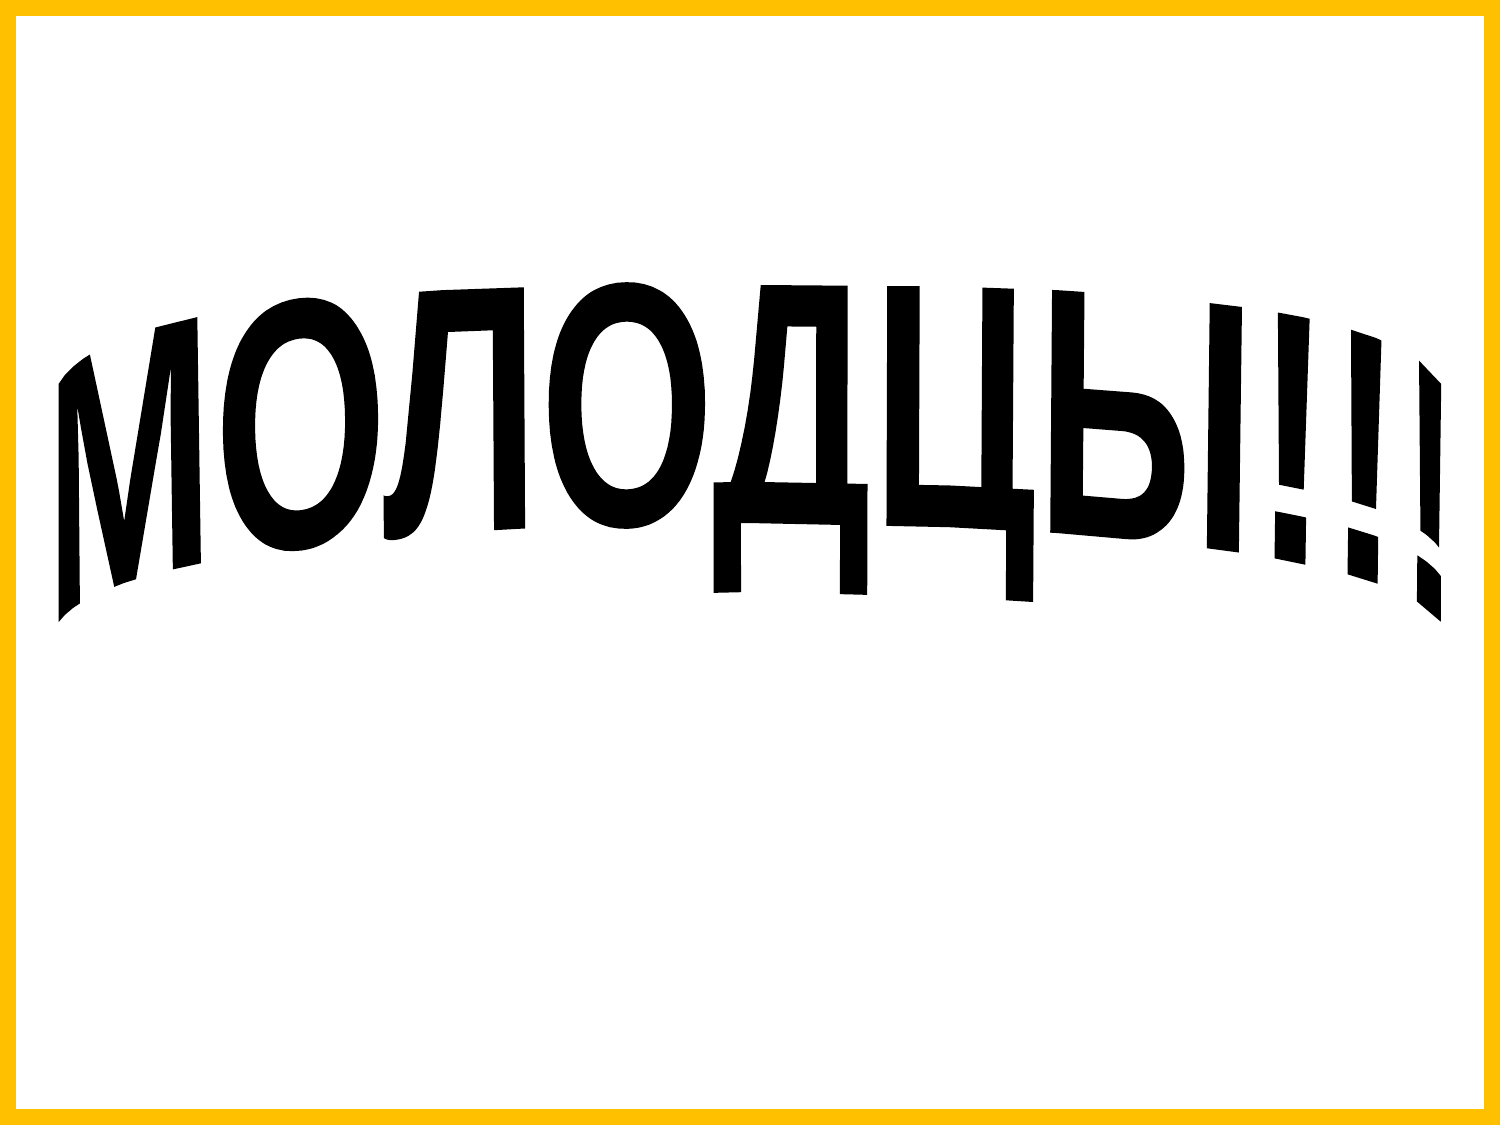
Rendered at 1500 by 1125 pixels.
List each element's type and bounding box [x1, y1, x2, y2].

text_box [0, 0, 1500, 1125]
